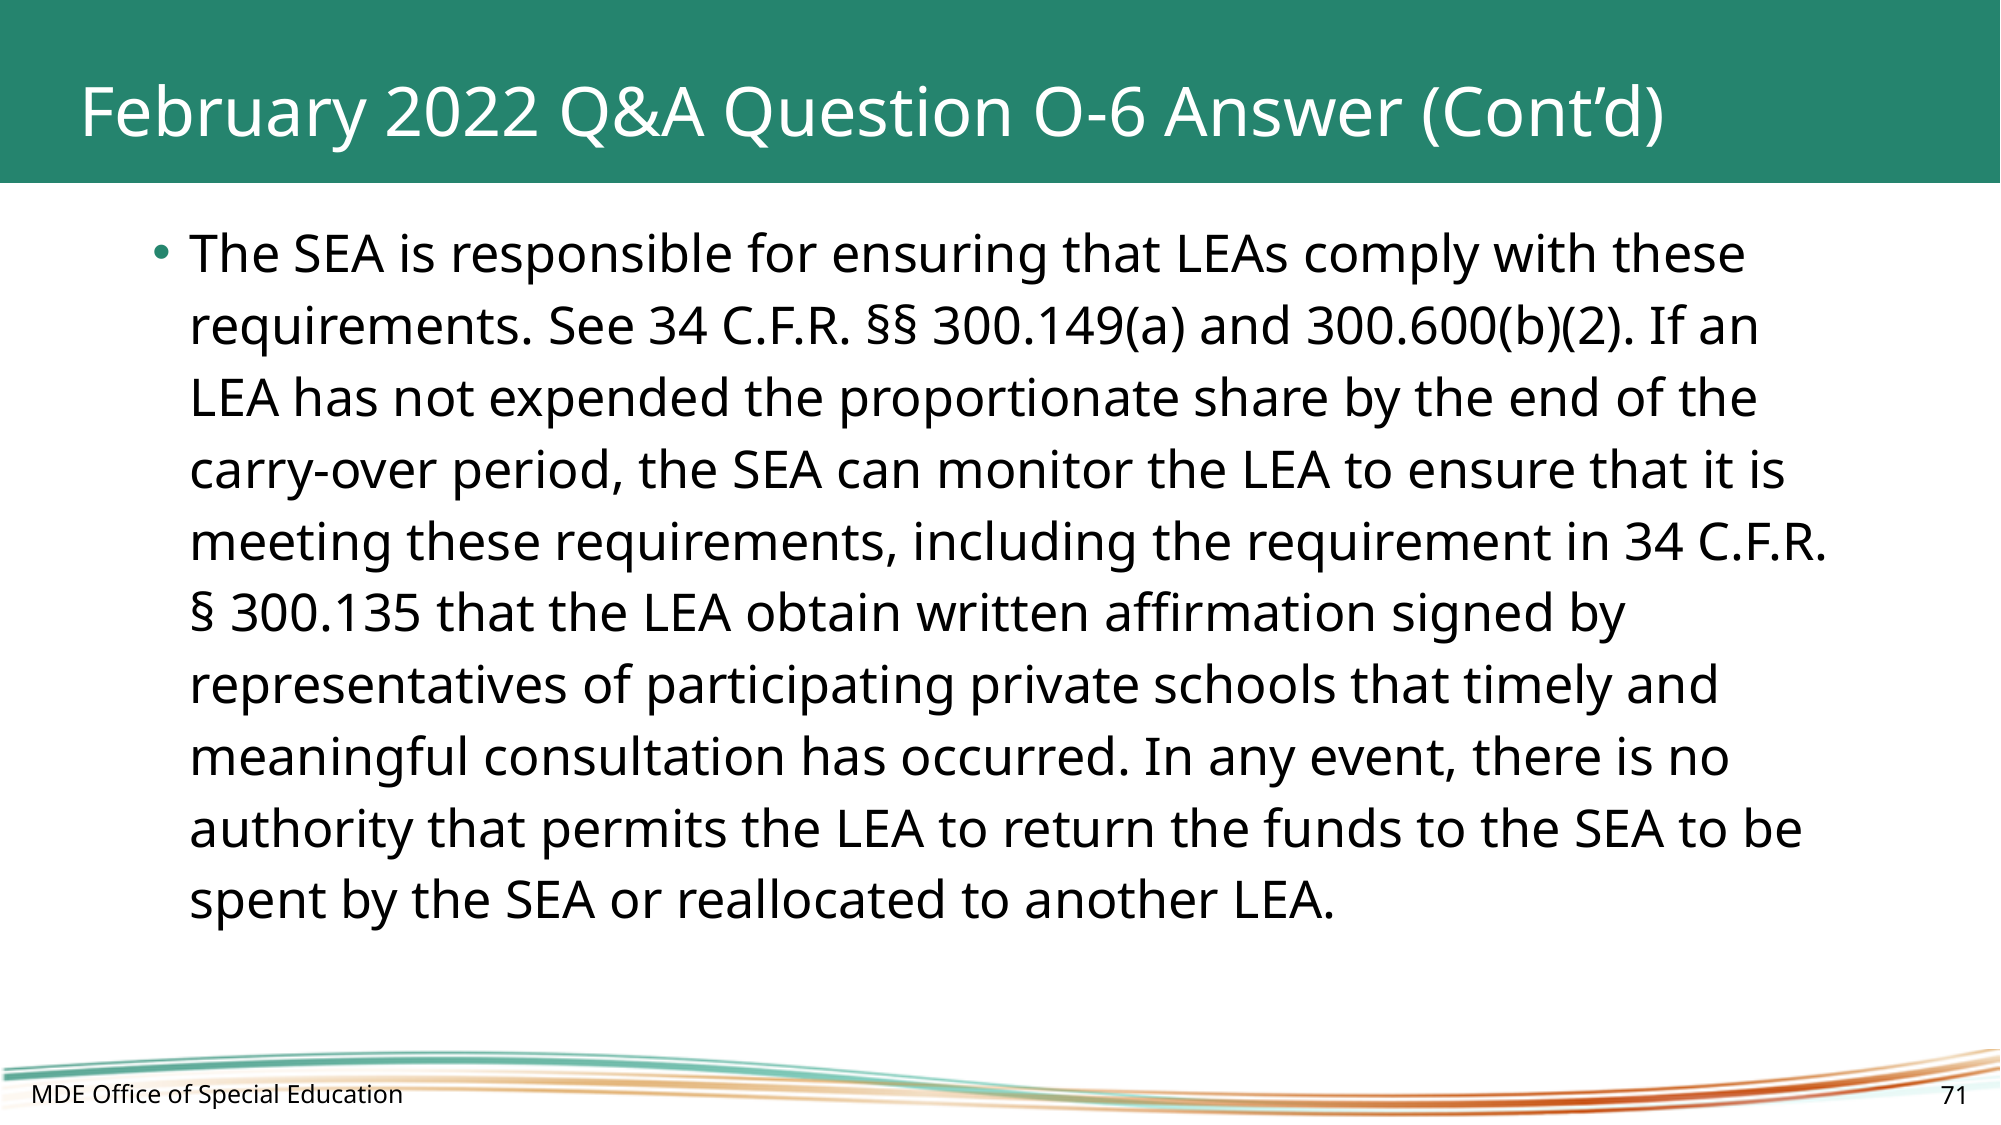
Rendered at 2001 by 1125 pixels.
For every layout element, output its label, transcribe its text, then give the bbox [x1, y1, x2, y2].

list The SEA is responsible for ensuring that LEAs comply with these requirements. See 34 C.F.R. §§ 300.149(a) and 300.600(b)(2). If an LEA has not expended the proportionate share by the end of the carry-over period, the SEA can monitor the LEA to ensure that it is meeting these requirements, including the requirement in 34 C.F.R. § 300.135 that the LEA obtain written affirmation signed by representatives of participating private schools that timely and meaningful consultation has occurred. In any event, there is no authority that permits the LEA to return the funds to the SEA to be spent by the SEA or reallocated to another LEA. [137, 203, 1863, 1043]
title February 2022 Q&A Question O-6 Answer (Cont’d) [64, 46, 1928, 183]
picture [0, 1049, 2000, 1125]
slide_number 71 [1534, 1066, 1985, 1125]
footer MDE Office of Special Education [15, 1065, 691, 1125]
